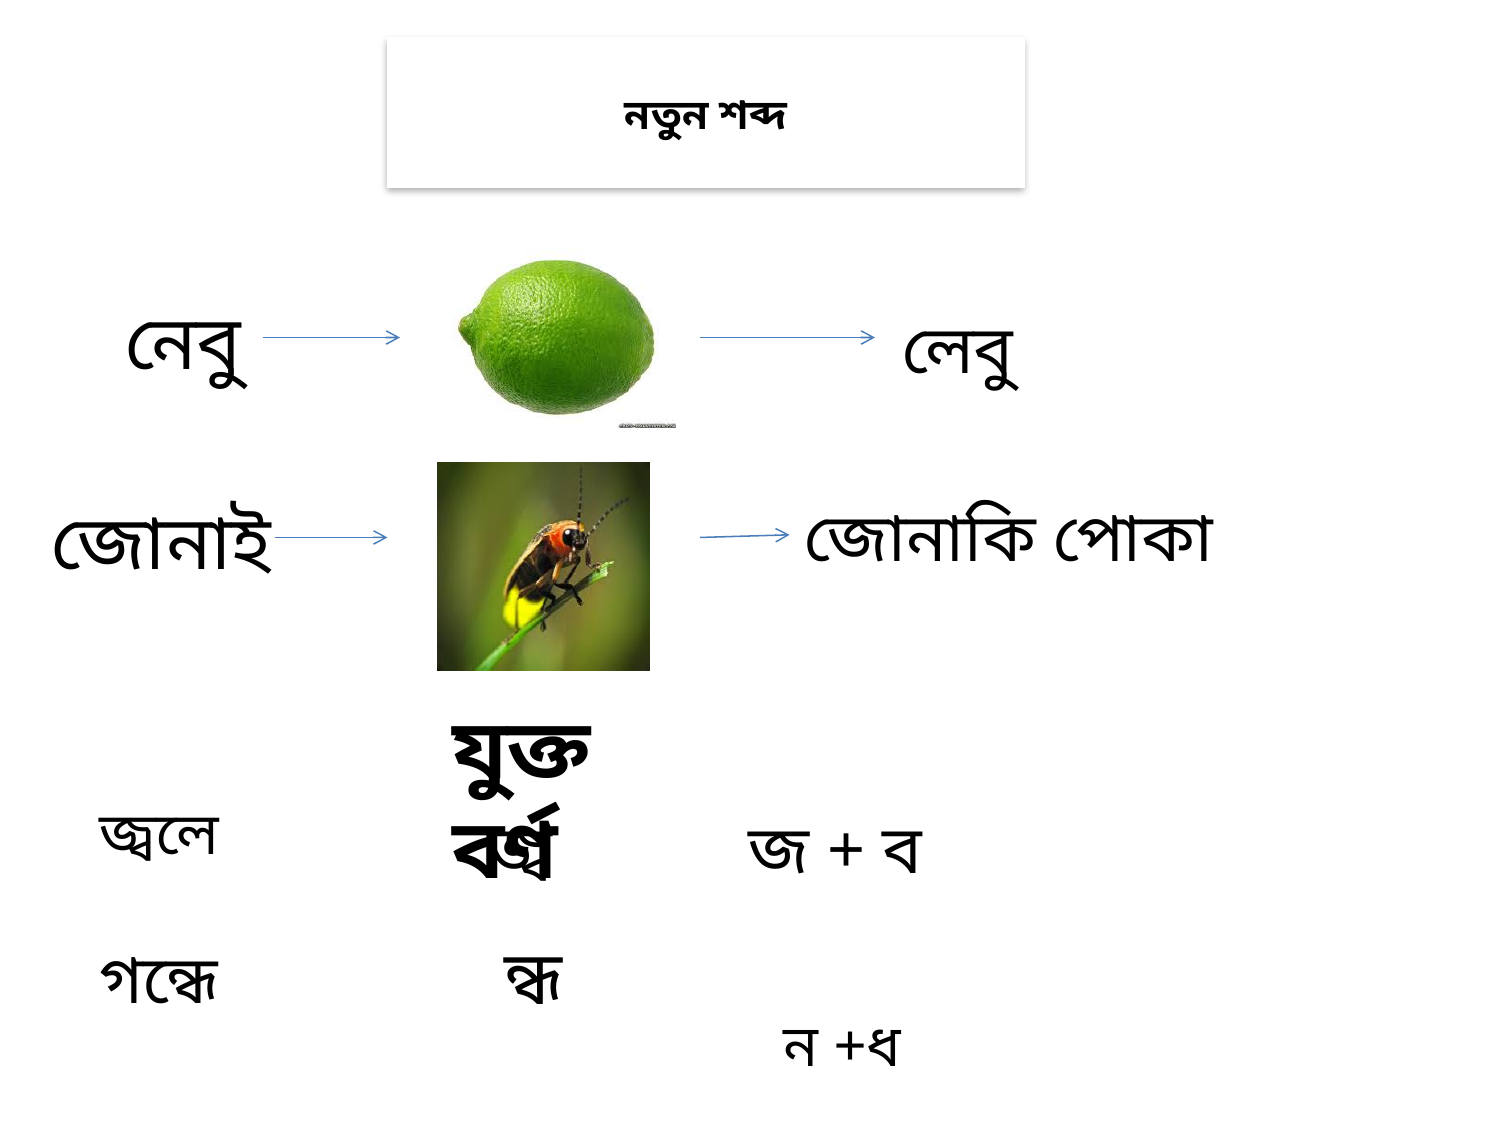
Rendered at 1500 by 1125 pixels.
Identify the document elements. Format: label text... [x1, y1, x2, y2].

text_box নেবু [110, 287, 257, 393]
title নতুন শব্দ [387, 37, 1025, 188]
text_box জোনাকি পোকা [789, 487, 1228, 583]
text_box জ + ব [734, 799, 938, 895]
picture [437, 462, 651, 671]
text_box জোনাই [36, 487, 286, 593]
text_box ন্ধ [489, 921, 598, 1027]
text_box যুক্ত বর্ণ [437, 687, 660, 903]
picture [437, 249, 676, 429]
text_box জ্বলে গন্ধে [85, 719, 1261, 1094]
text_box ন +ধ [768, 934, 957, 1086]
text_box জ্ব [473, 799, 568, 895]
text_box লেবু [887, 299, 1038, 395]
